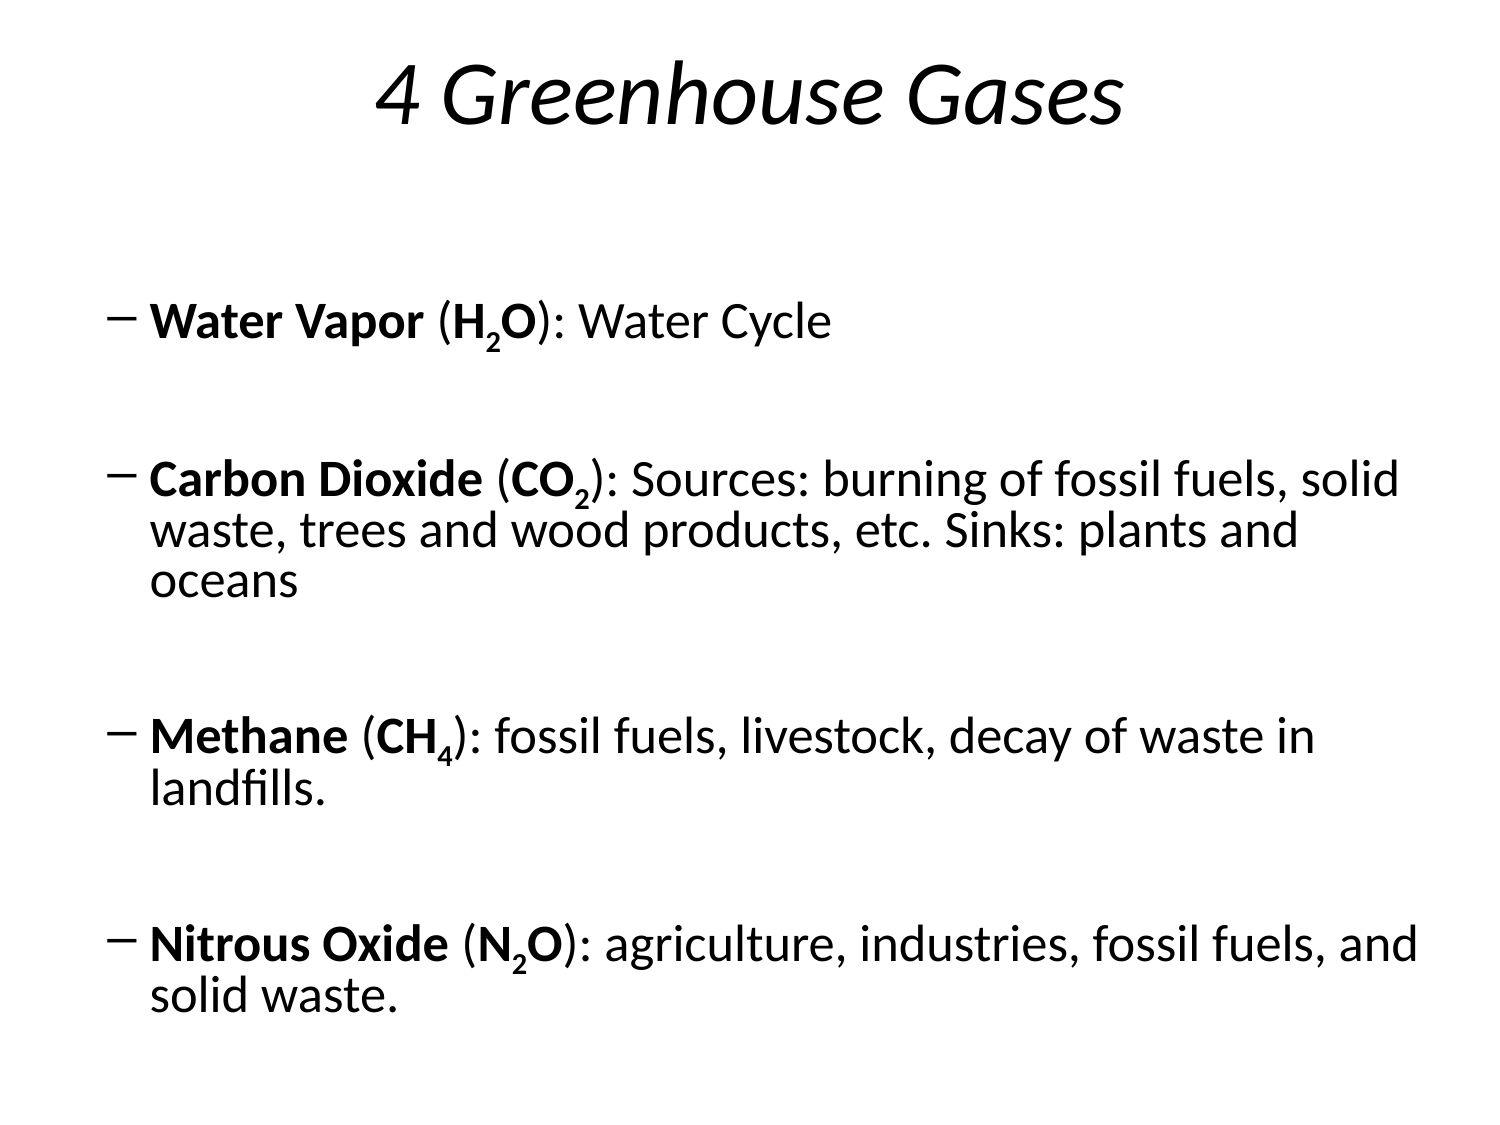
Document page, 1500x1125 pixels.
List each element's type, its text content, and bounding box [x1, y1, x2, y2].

title 4 Greenhouse Gases [0, 0, 1500, 175]
list Water Vapor (H2O): Water Cycle Carbon Dioxide (CO2): Sources: burning of fossil fuels, solid waste, trees and wood products, etc. Sinks: plants and oceans Methane (CH4): fossil fuels, livestock, decay of waste in landfills. Nitrous Oxide (N2O): agriculture, industries, fossil fuels, and solid waste. [24, 212, 1475, 1038]
